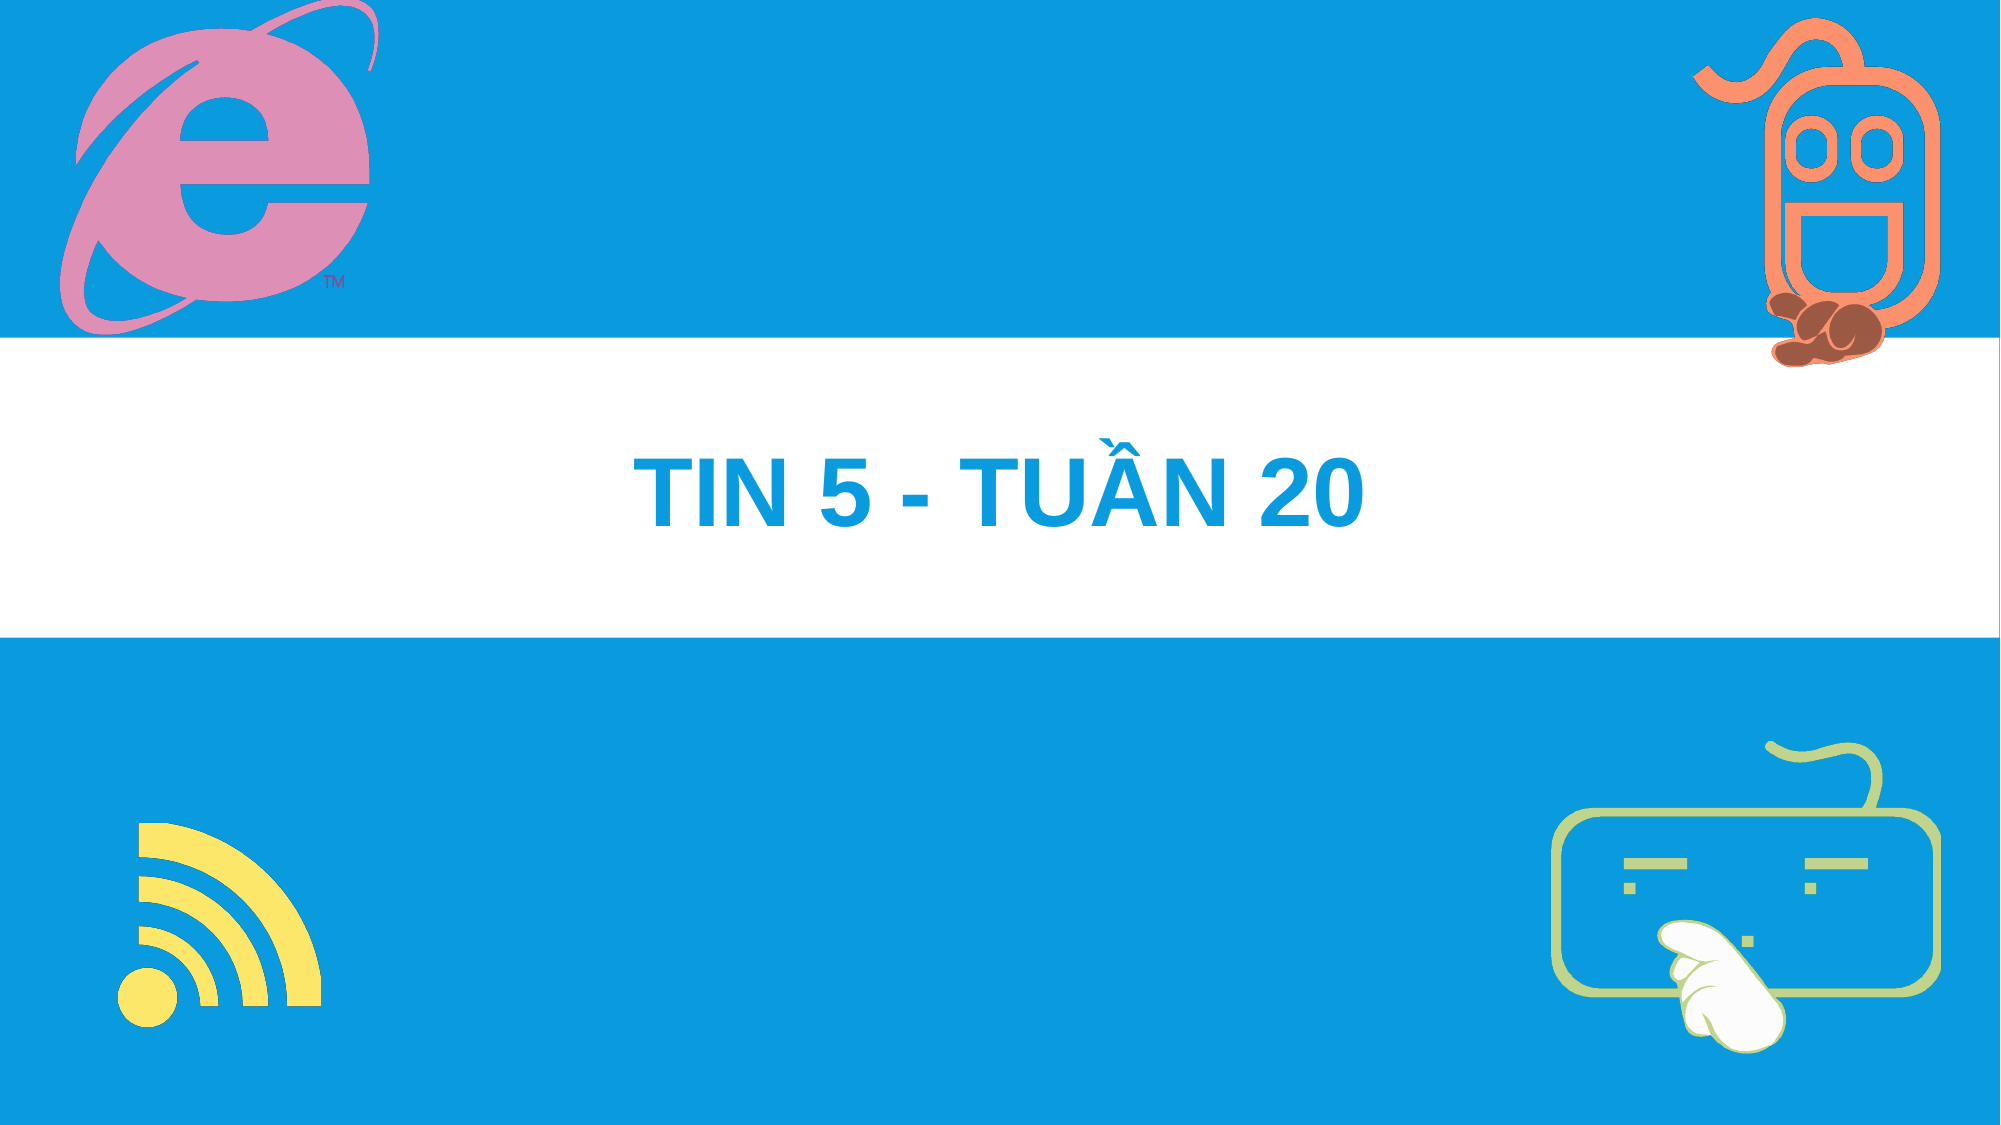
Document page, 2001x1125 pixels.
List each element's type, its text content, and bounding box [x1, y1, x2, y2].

picture [119, 968, 177, 1026]
picture [139, 877, 268, 1006]
picture [1552, 742, 1940, 1053]
picture [139, 927, 218, 1006]
picture [61, 0, 378, 334]
picture [1693, 19, 1941, 355]
picture [139, 824, 320, 1006]
title TIN 5 - TUẦN 20 [60, 355, 1942, 641]
